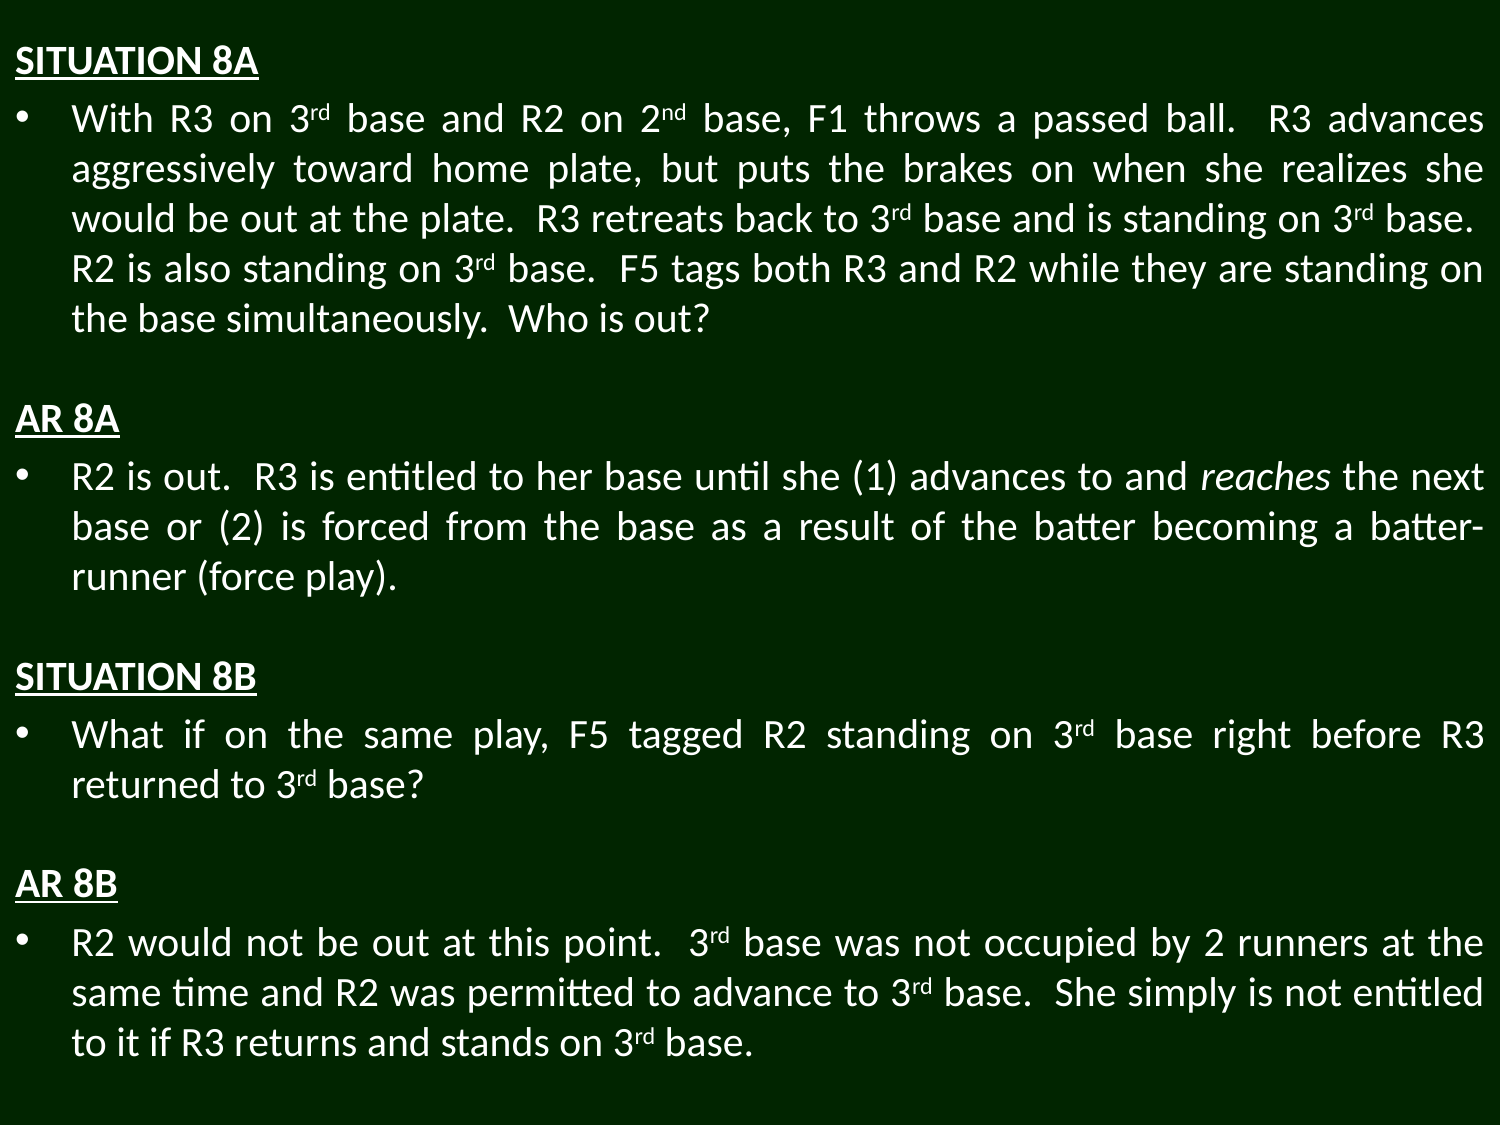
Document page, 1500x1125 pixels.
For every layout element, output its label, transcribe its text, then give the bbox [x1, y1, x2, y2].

list SITUATION 8A With R3 on 3rd base and R2 on 2nd base, F1 throws a passed ball. R3 advances aggressively toward home plate, but puts the brakes on when she realizes she would be out at the plate. R3 retreats back to 3rd base and is standing on 3rd base. R2 is also standing on 3rd base. F5 tags both R3 and R2 while they are standing on the base simultaneously. Who is out? AR 8A R2 is out. R3 is entitled to her base until she (1) advances to and reaches the next base or (2) is forced from the base as a result of the batter becoming a batter-runner (force play). SITUATION 8B What if on the same play, F5 tagged R2 standing on 3rd base right before R3 returned to 3rd base? AR 8B R2 would not be out at this point. 3rd base was not occupied by 2 runners at the same time and R2 was permitted to advance to 3rd base. She simply is not entitled to it if R3 returns and stands on 3rd base. [0, 24, 1500, 1113]
